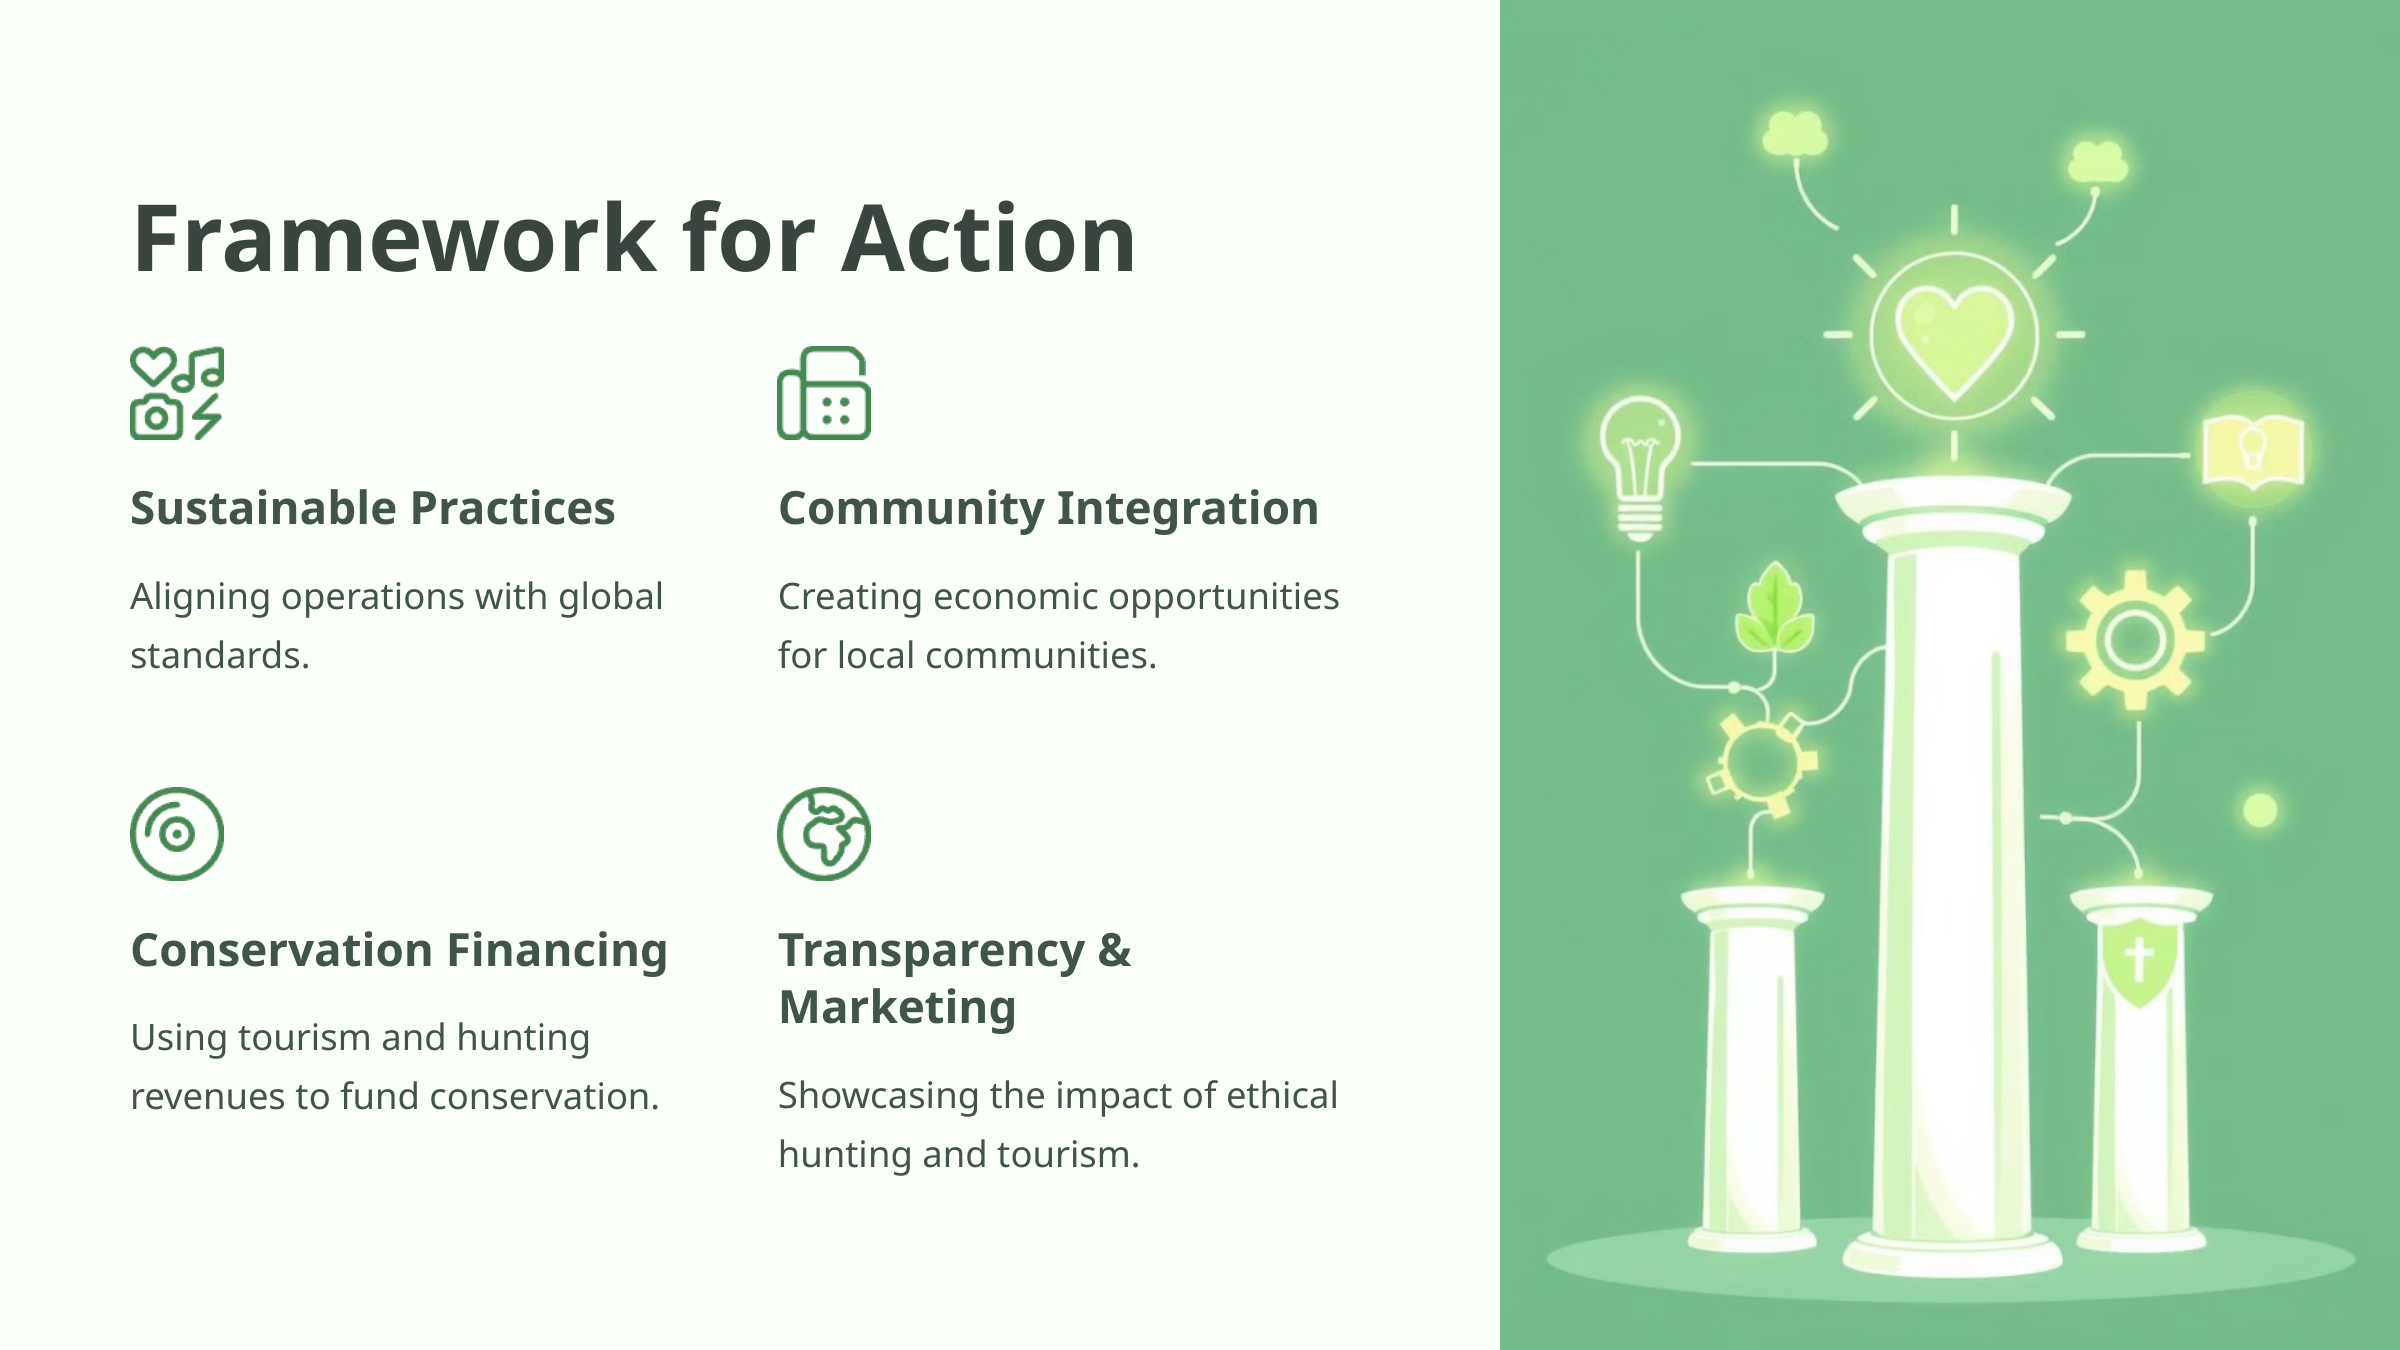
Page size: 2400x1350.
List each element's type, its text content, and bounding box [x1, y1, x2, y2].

text_box Sustainable Practices [130, 476, 640, 535]
picture [130, 346, 224, 440]
text_box Community Integration [777, 476, 1340, 535]
text_box Creating economic opportunities for local communities. [777, 557, 1370, 677]
text_box Framework for Action [130, 174, 1182, 291]
text_box Aligning operations with global standards. [130, 557, 722, 677]
text_box Showcasing the impact of ethical hunting and tourism. [777, 1056, 1370, 1176]
picture [777, 346, 871, 440]
text_box Conservation Financing [130, 917, 693, 977]
picture [777, 787, 871, 881]
text_box Using tourism and hunting revenues to fund conservation. [130, 998, 722, 1118]
picture [130, 787, 224, 881]
text_box Transparency & Marketing [777, 918, 1370, 1035]
picture [1499, 0, 2400, 1350]
